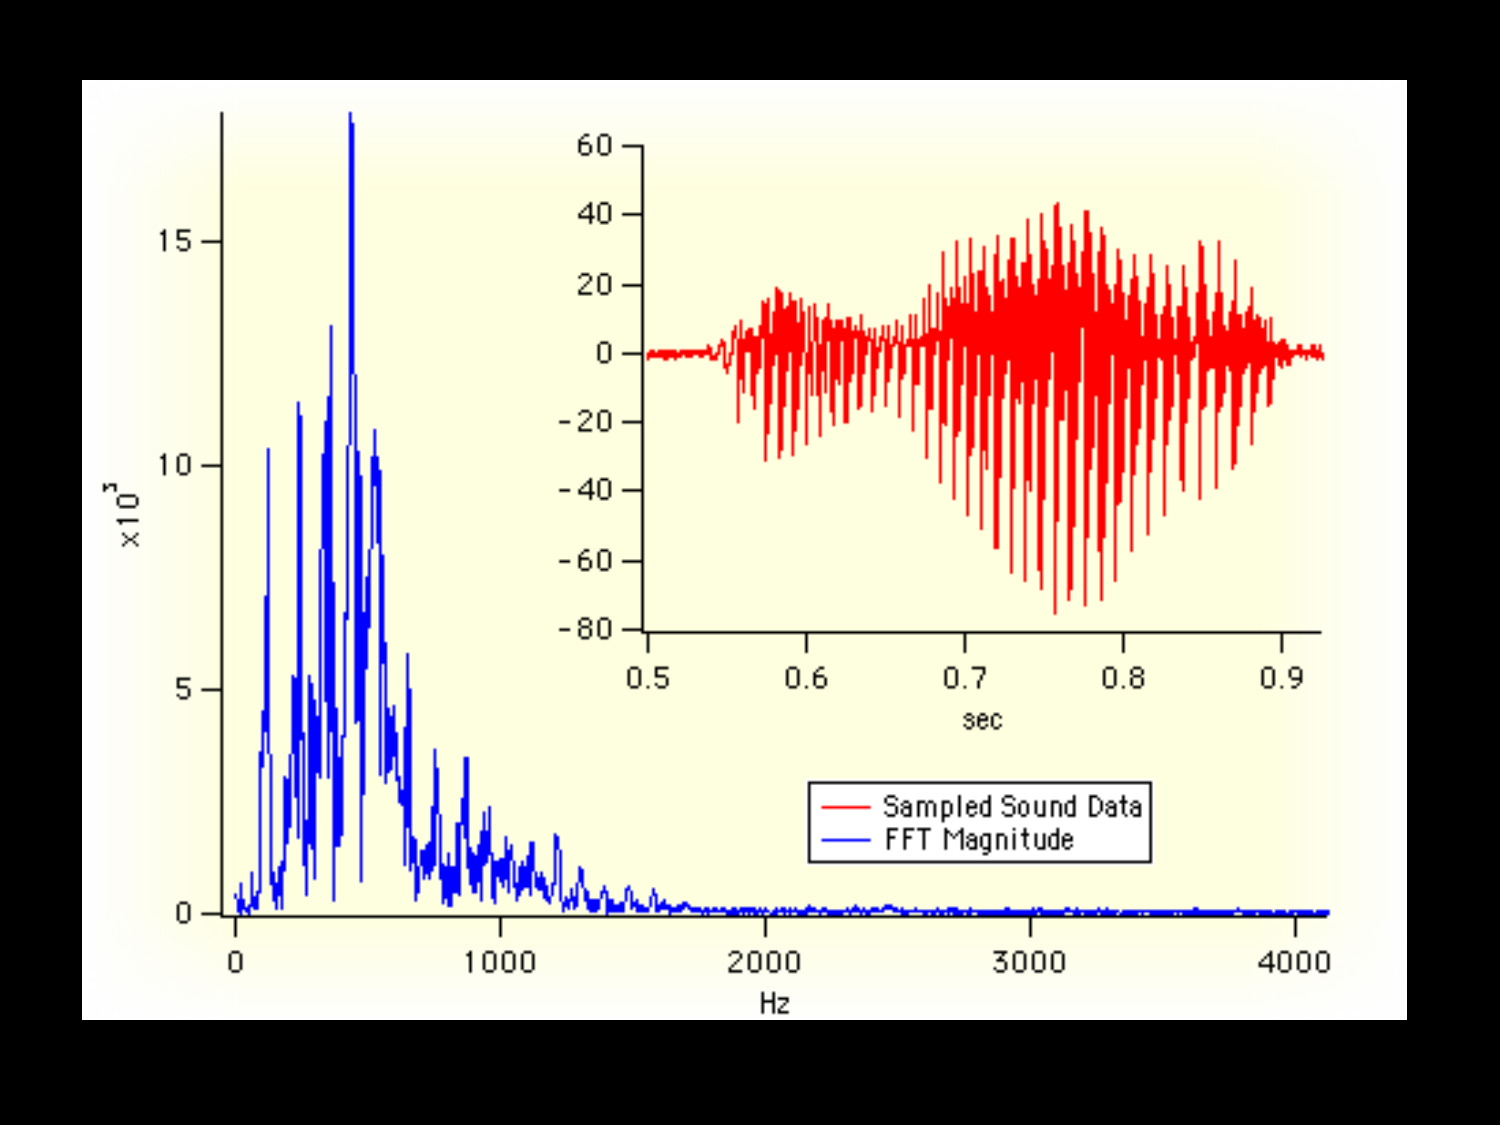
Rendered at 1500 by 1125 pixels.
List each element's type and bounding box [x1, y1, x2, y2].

picture [81, 80, 1407, 1020]
